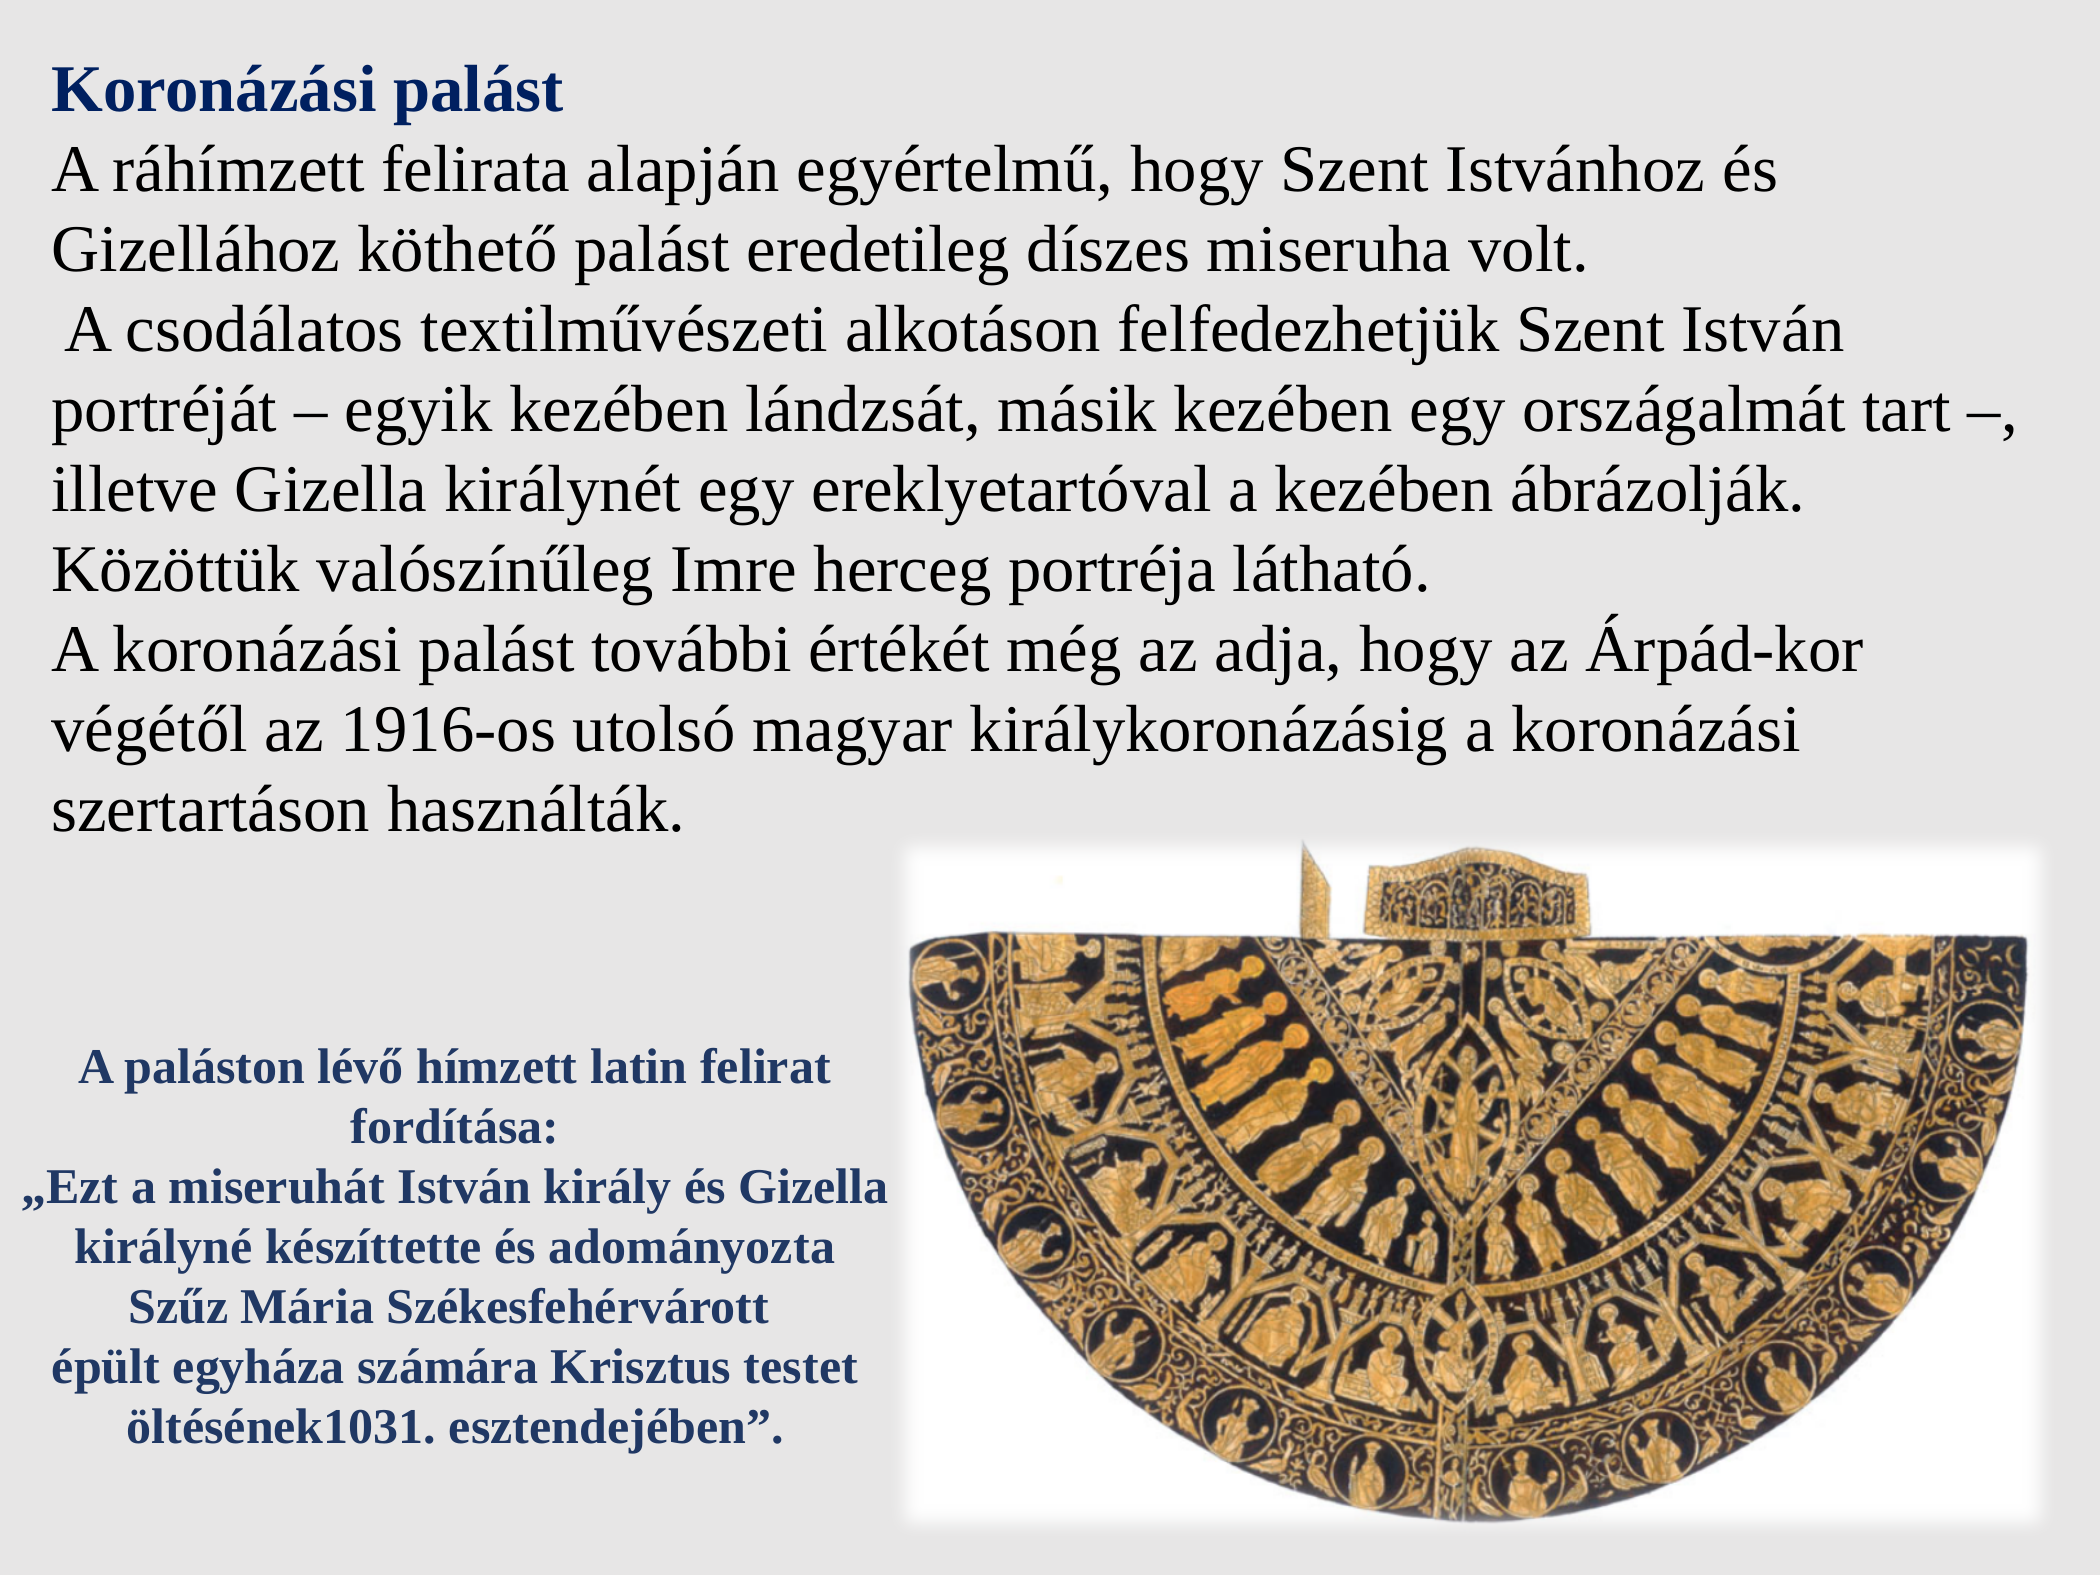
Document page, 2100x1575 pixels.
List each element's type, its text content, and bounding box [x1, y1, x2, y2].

picture [887, 829, 2059, 1541]
text_box Koronázási palást A ráhímzett felirata alapján egyértelmű, hogy Szent Istvánhoz és Gizellához köthető palást eredetileg díszes miseruha volt. A csodálatos textilművészeti alkotáson felfedezhetjük Szent István portréját – egyik kezében lándzsát, másik kezében egy országalmát tart –, illetve Gizella királynét egy ereklyetartóval a kezében ábrázolják. Közöttük valószínűleg Imre herceg portréja látható. A koronázási palást további értékét még az adja, hogy az Árpád-kor végétől az 1916-os utolsó magyar királykoronázásig a koronázási szertartáson használták. [36, 37, 2059, 853]
text_box A paláston lévő hímzett latin felirat fordítása: „Ezt a miseruhát István király és Gizella királyné készíttette és adományozta Szűz Mária Székesfehérvárott épült egyháza számára Krisztus testet öltésének1031. esztendejében”. [0, 1025, 887, 1461]
